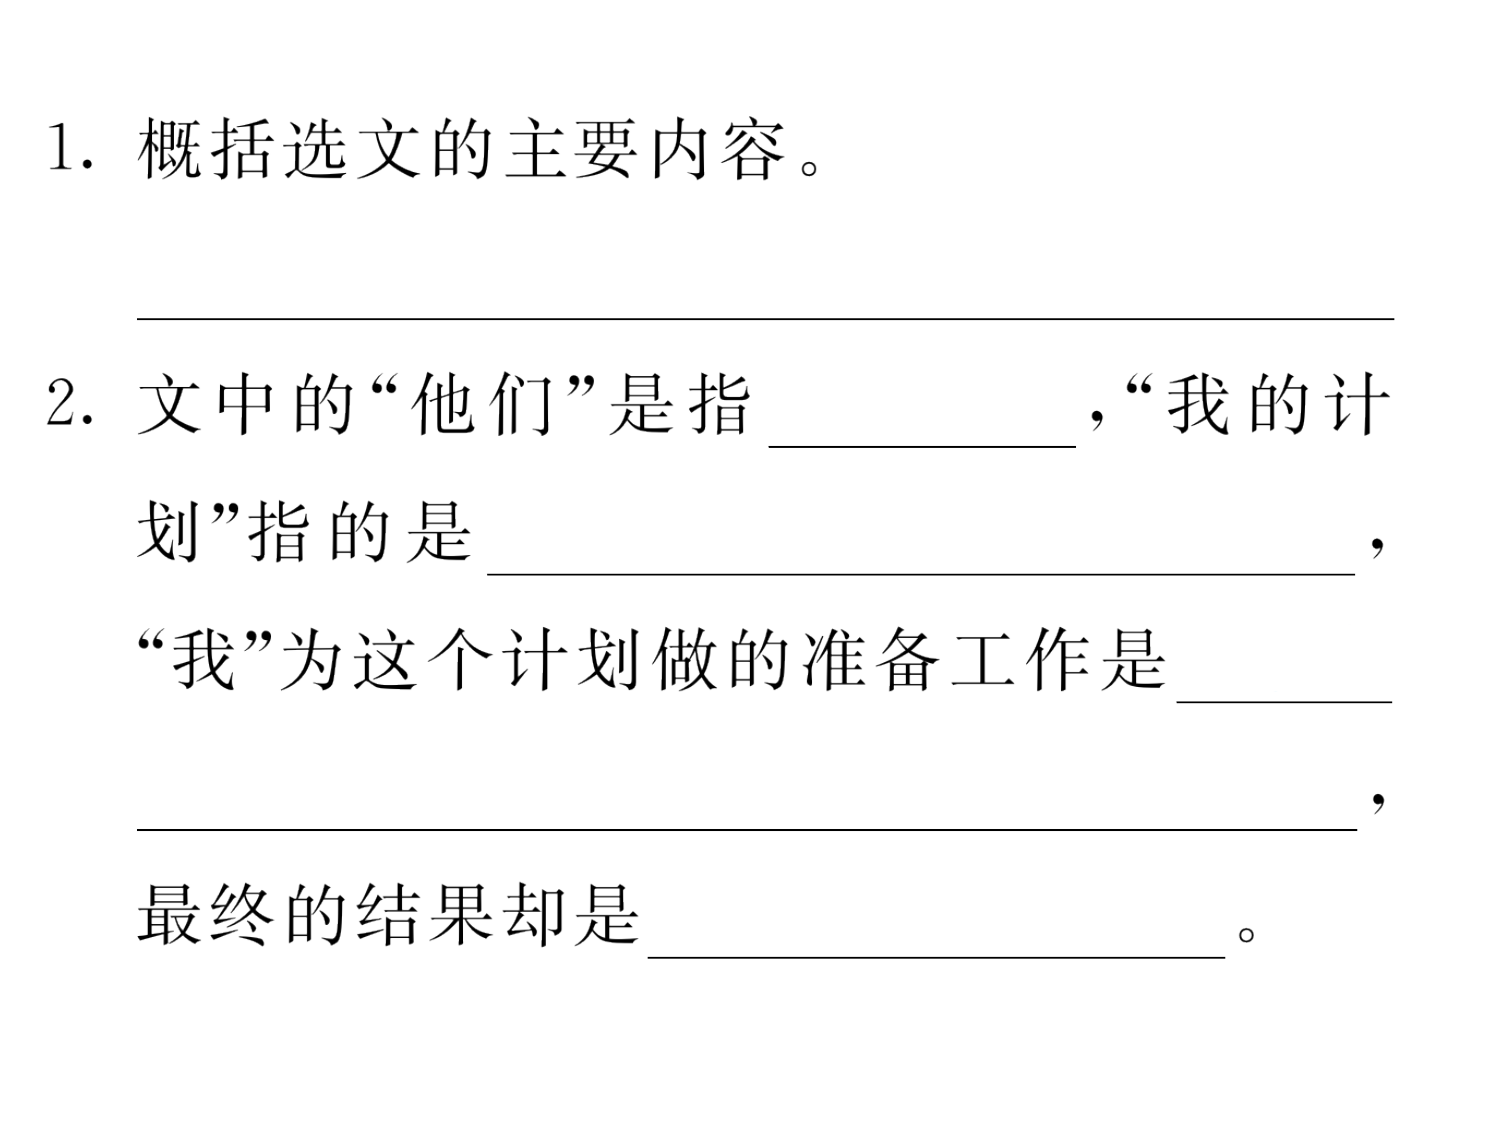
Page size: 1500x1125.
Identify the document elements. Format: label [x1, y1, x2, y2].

picture [41, 66, 1459, 972]
